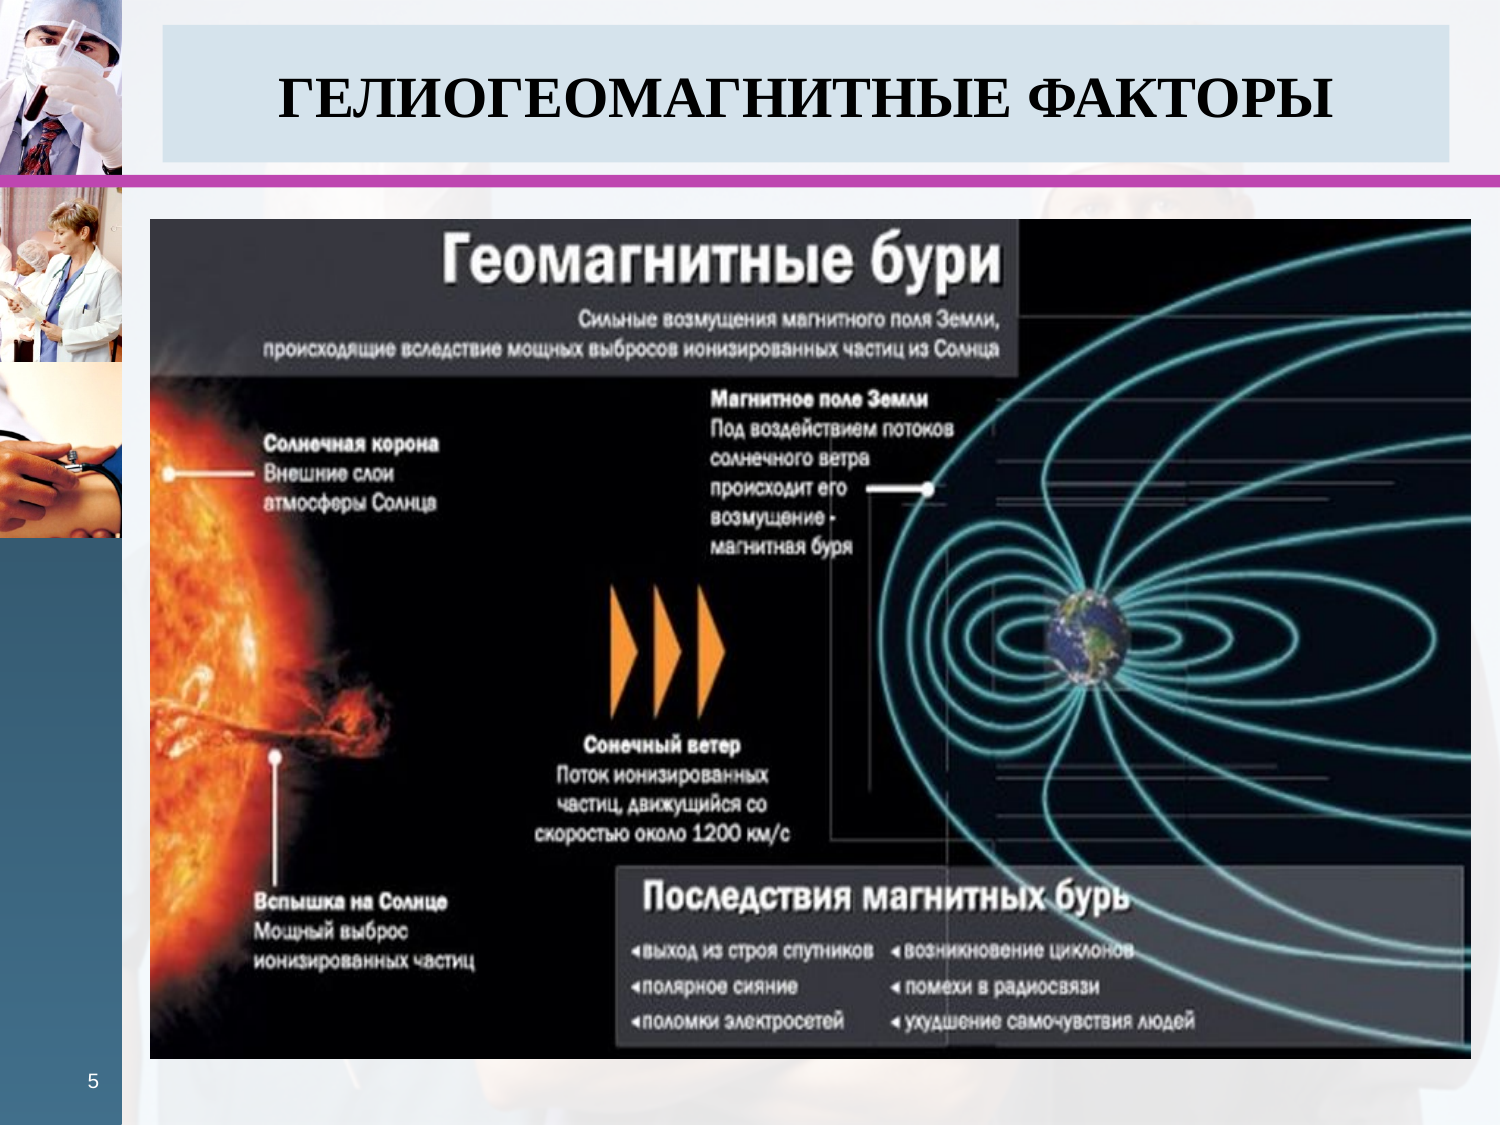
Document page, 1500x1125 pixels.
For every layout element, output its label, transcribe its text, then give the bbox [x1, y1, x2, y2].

title ГЕЛИОГЕОМАГНИТНЫЕ ФАКТОРЫ [162, 24, 1450, 163]
slide_number 5 [13, 1059, 115, 1113]
picture [0, 0, 1500, 174]
picture [0, 188, 1500, 1125]
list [149, 219, 1471, 1059]
